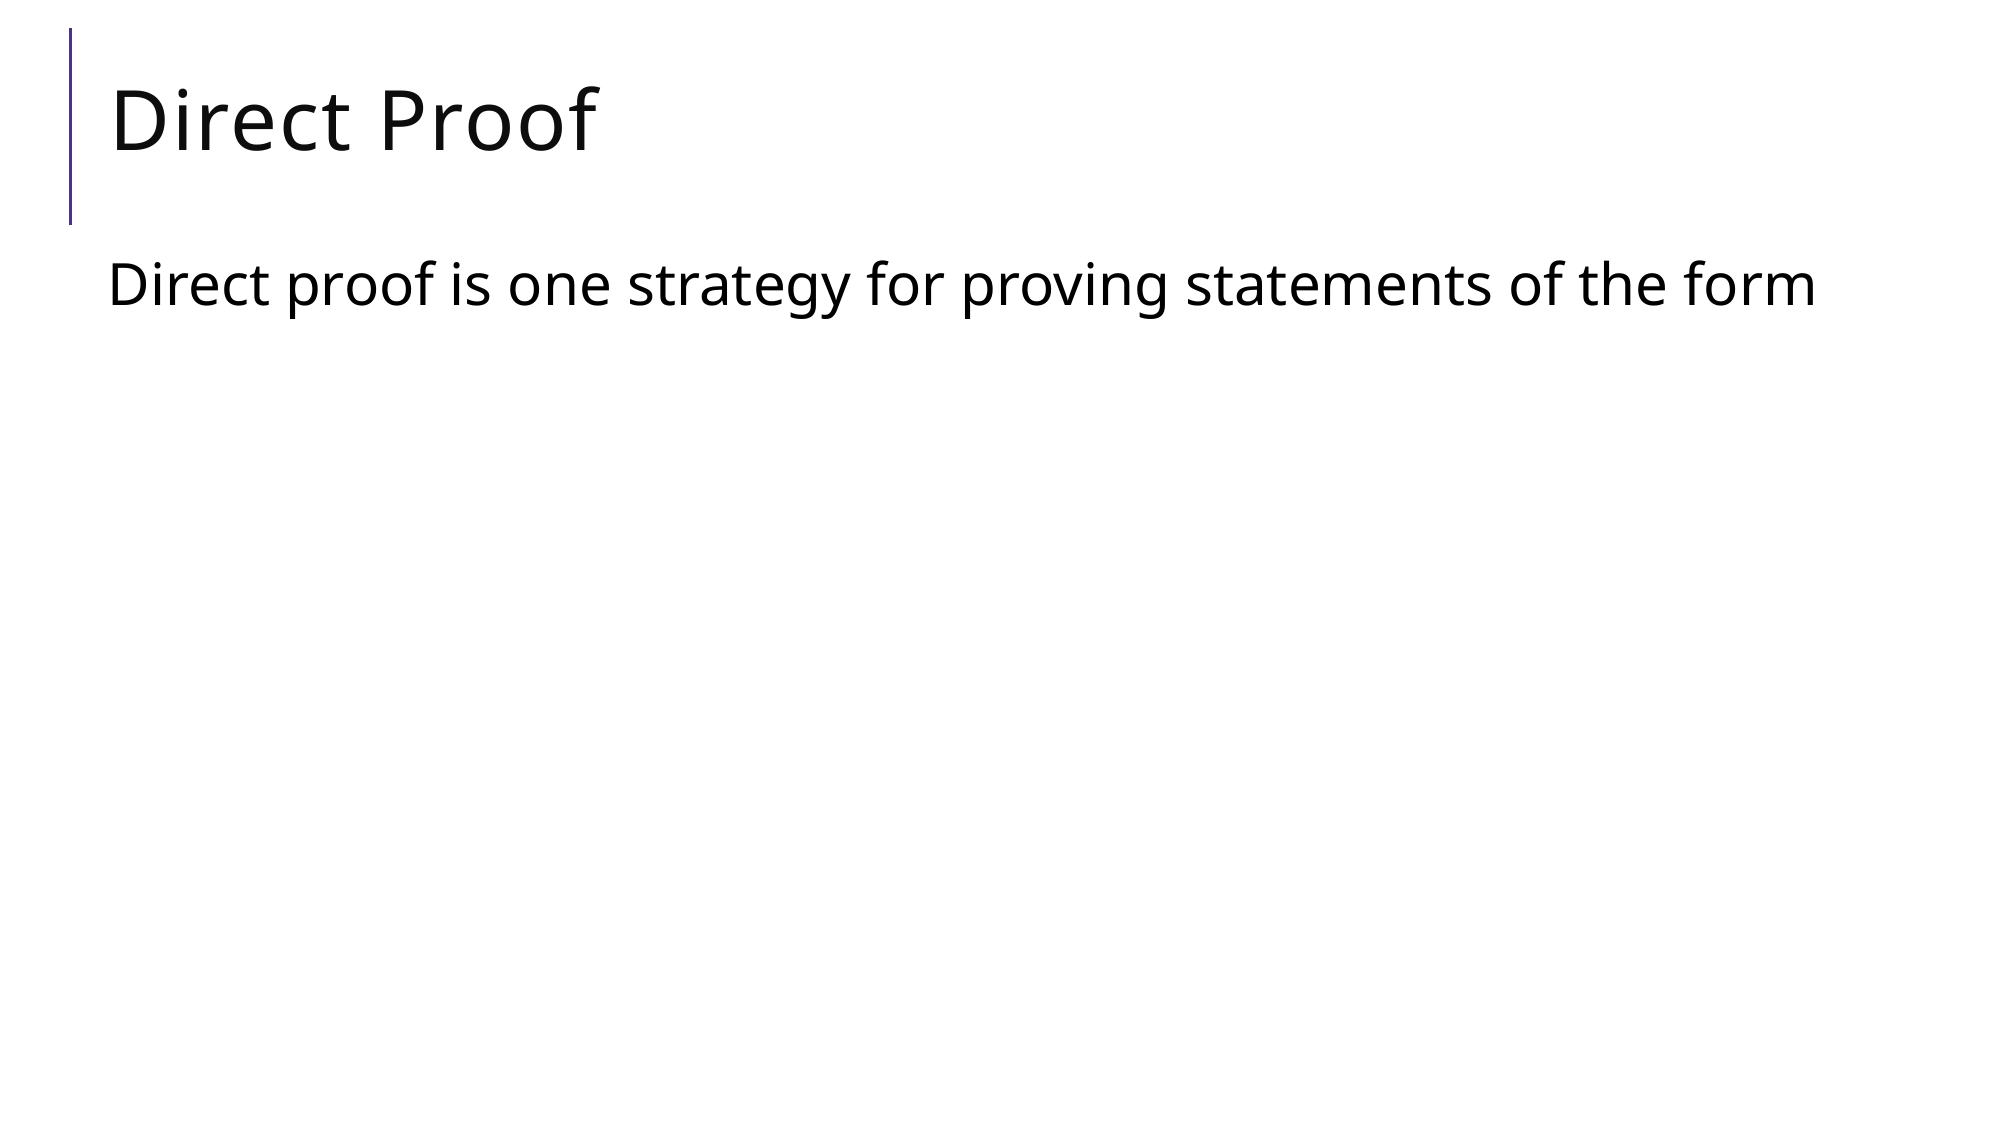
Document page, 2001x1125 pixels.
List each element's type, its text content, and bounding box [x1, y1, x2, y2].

title Direct Proof [94, 43, 1930, 210]
